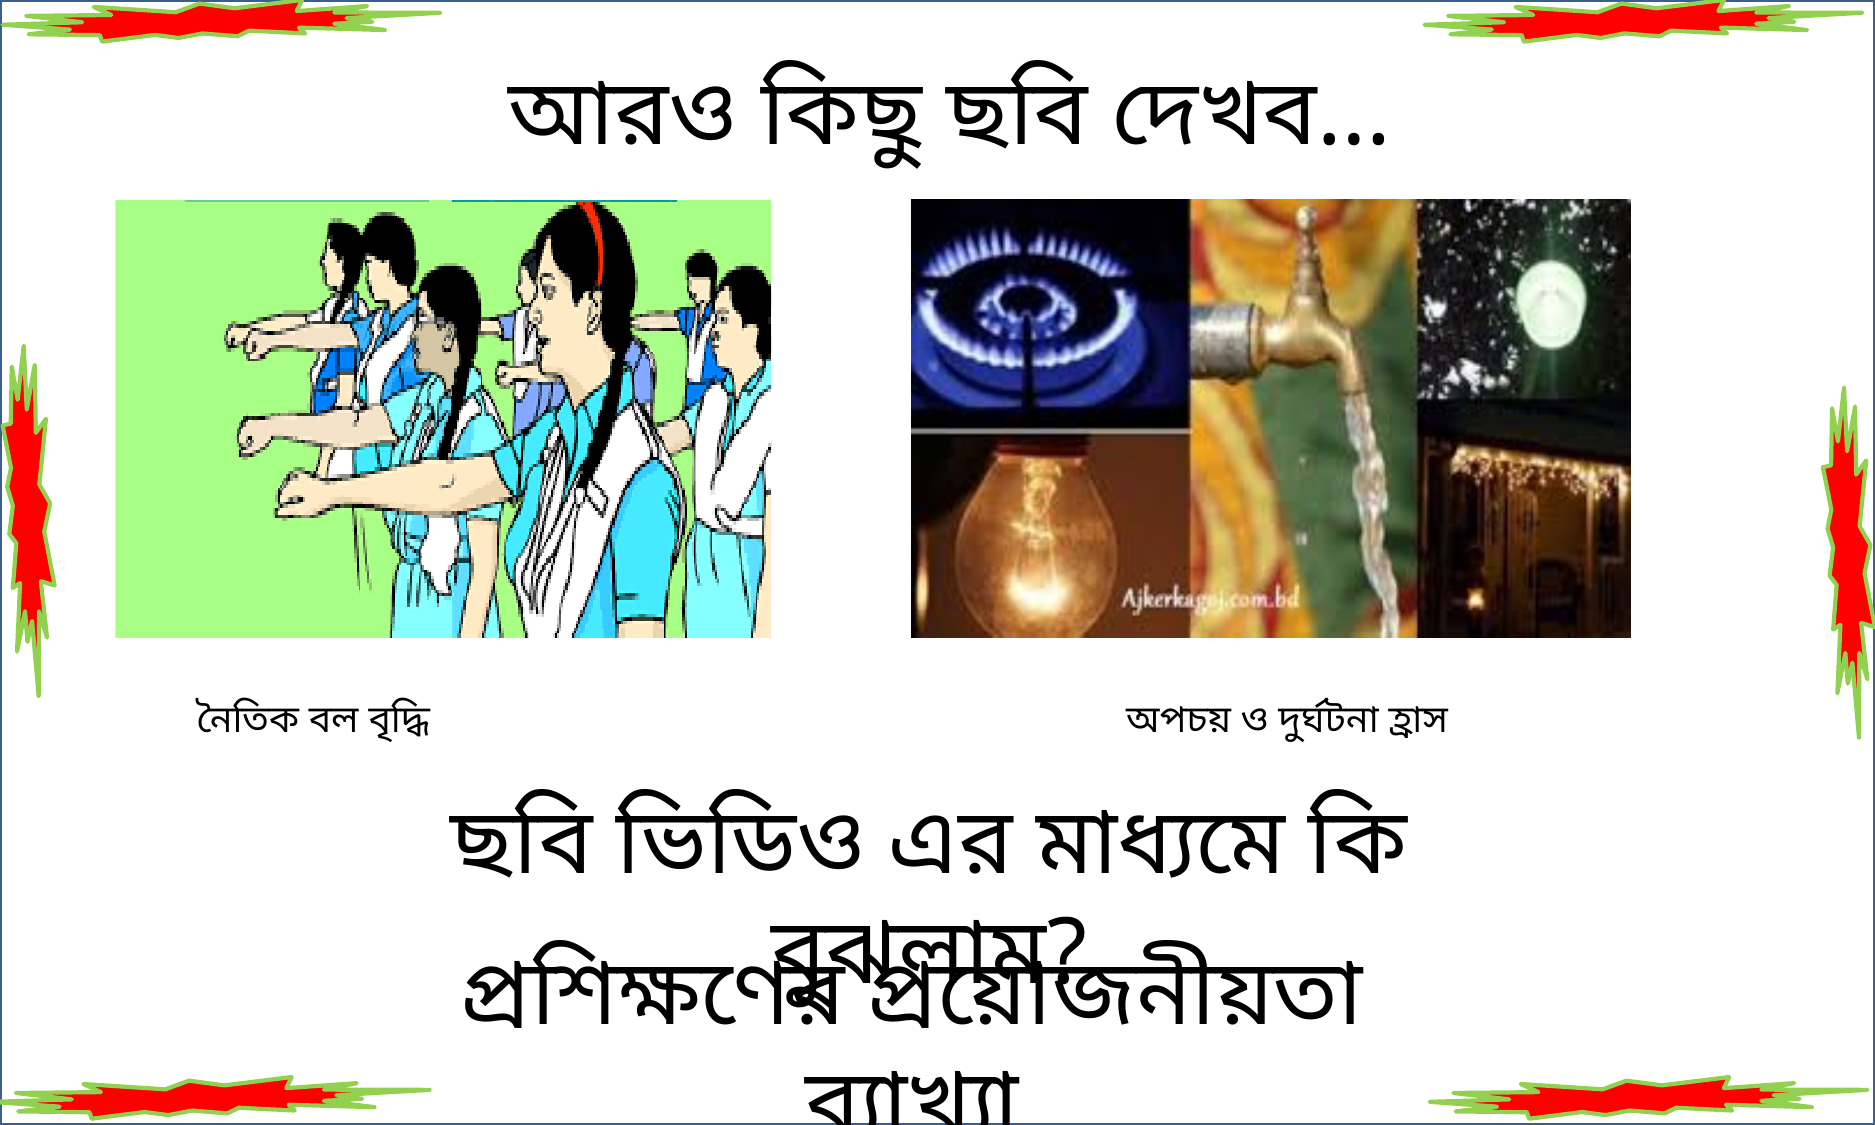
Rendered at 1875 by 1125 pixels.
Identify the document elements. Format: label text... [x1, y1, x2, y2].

picture [911, 199, 1631, 638]
title আরও কিছু ছবি দেখব… [450, 45, 1450, 163]
text_box নৈতিক বল বৃদ্ধি [182, 687, 445, 748]
text_box অপচয় ও দুর্ঘটনা হ্রাস [1111, 687, 1463, 748]
text_box প্রশিক্ষণের প্রয়োজনীয়তা ব্যাখ্যা [362, 925, 1463, 1063]
text_box ছবি ভিডিও এর মাধ্যমে কি বুঝলাম? [307, 774, 1551, 893]
picture [115, 199, 772, 638]
